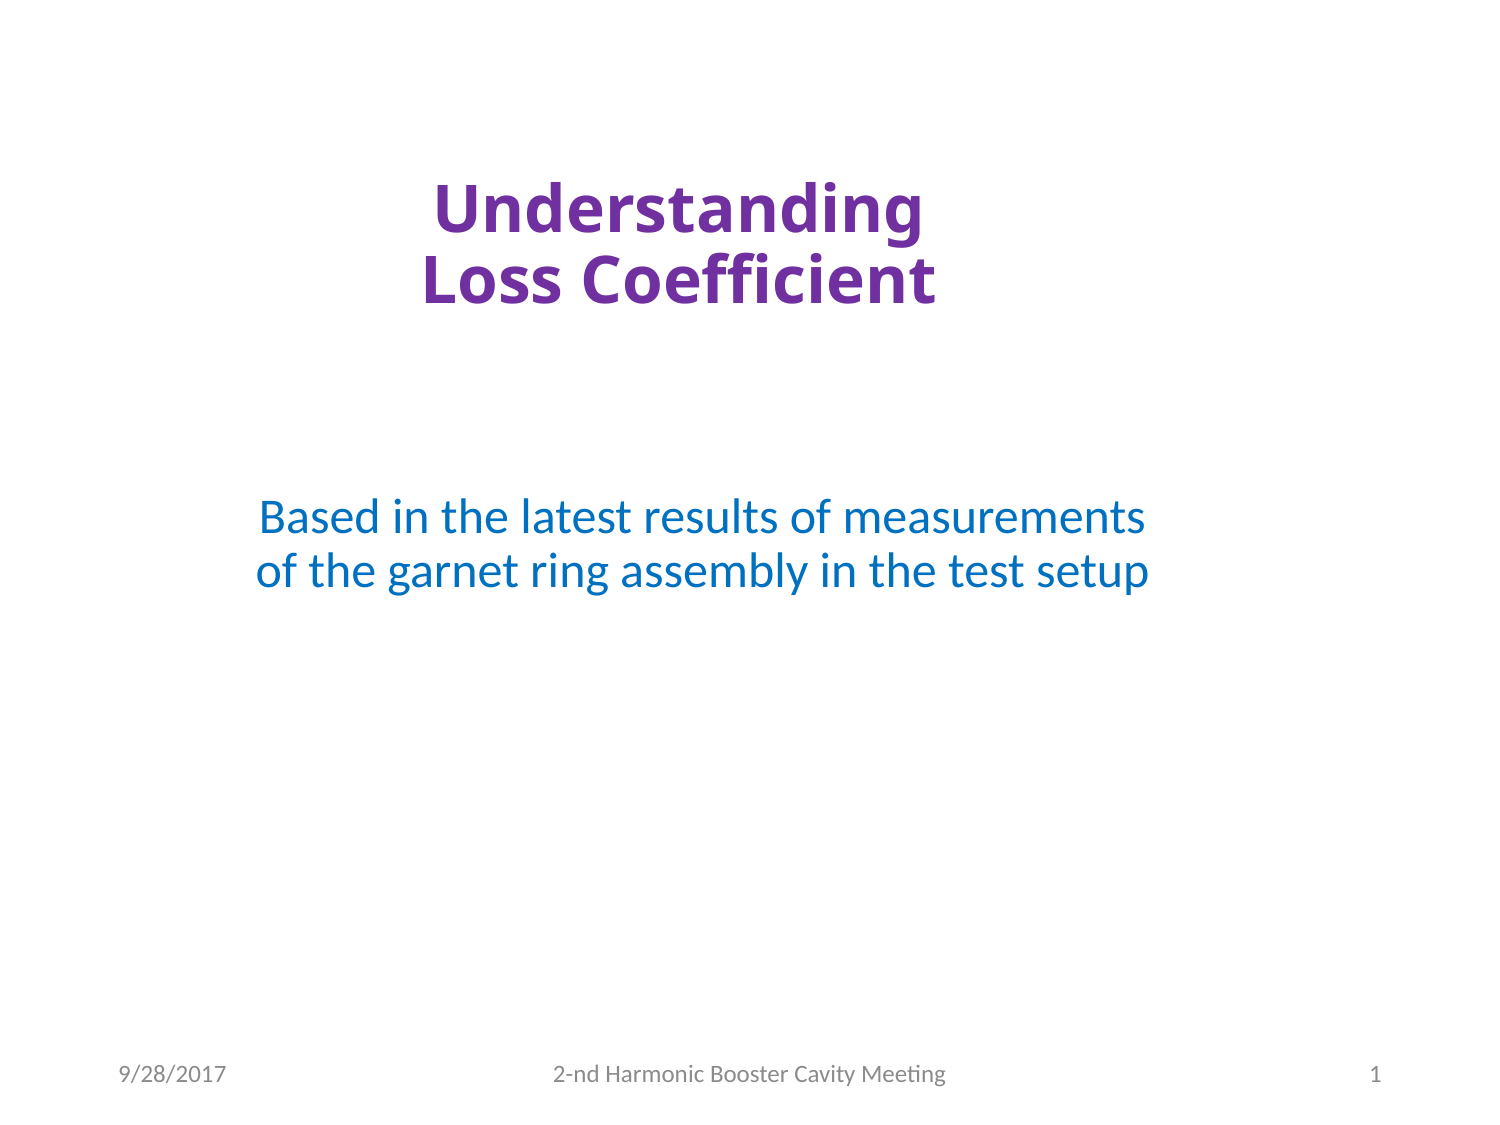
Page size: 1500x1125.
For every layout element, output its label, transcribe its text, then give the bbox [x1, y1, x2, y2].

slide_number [103, 1042, 441, 1103]
footer 2-nd Harmonic Booster Cavity Meeting [496, 1042, 1004, 1103]
title Understanding Loss Coefficient [403, 163, 954, 325]
slide_number 1 [1059, 1042, 1397, 1103]
subtitle Based in the latest results of measurements of the garnet ring assembly in the test setup [236, 482, 1169, 617]
